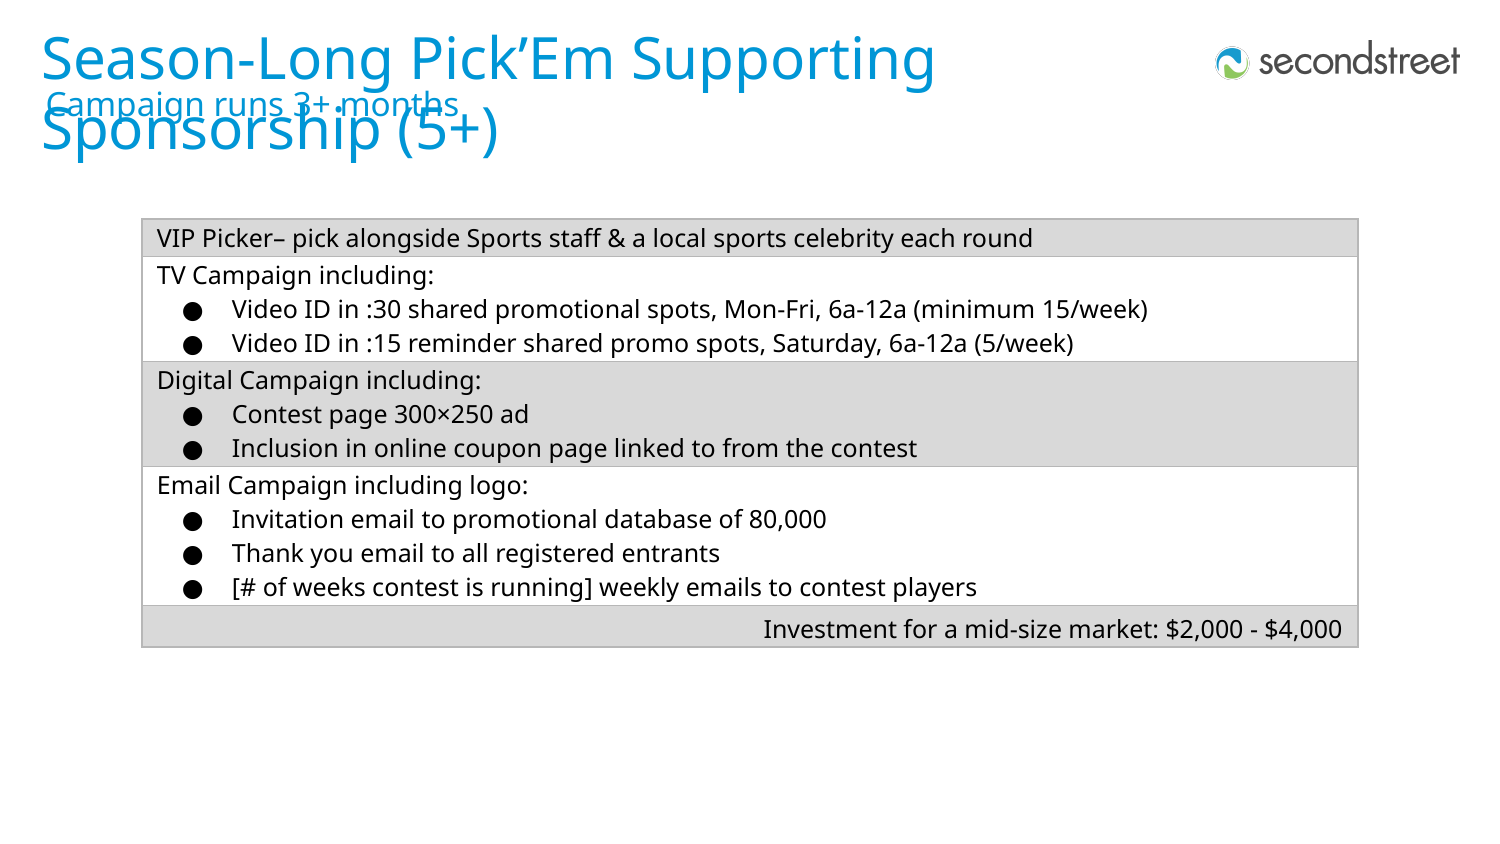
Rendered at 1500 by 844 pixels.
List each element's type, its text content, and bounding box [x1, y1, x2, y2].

table_header VIP Picker– pick alongside Sports staff & a local sports celebrity each round [143, 220, 1357, 256]
title Campaign runs 3+ months [30, 68, 844, 150]
title Season-Long Pick’Em Supporting Sponsorship (5+) [26, 6, 1232, 87]
table_cell Email Campaign including logo: Invitation email to promotional database of 80,000 Thank you email to all registered entrants [# of weeks contest is running] weekly emails to contest players [143, 467, 1357, 605]
picture [1232, 40, 1460, 80]
table_cell Digital Campaign including: Contest page 300×250 ad Inclusion in online coupon page linked to from the contest [143, 362, 1357, 466]
table_cell TV Campaign including: Video ID in :30 shared promotional spots, Mon-Fri, 6a-12a (minimum 15/week) Video ID in :15 reminder shared promo spots, Saturday, 6a-12a (5/week) [143, 257, 1357, 361]
table_cell Investment for a mid-size market: $2,000 - $4,000 [143, 606, 1357, 646]
